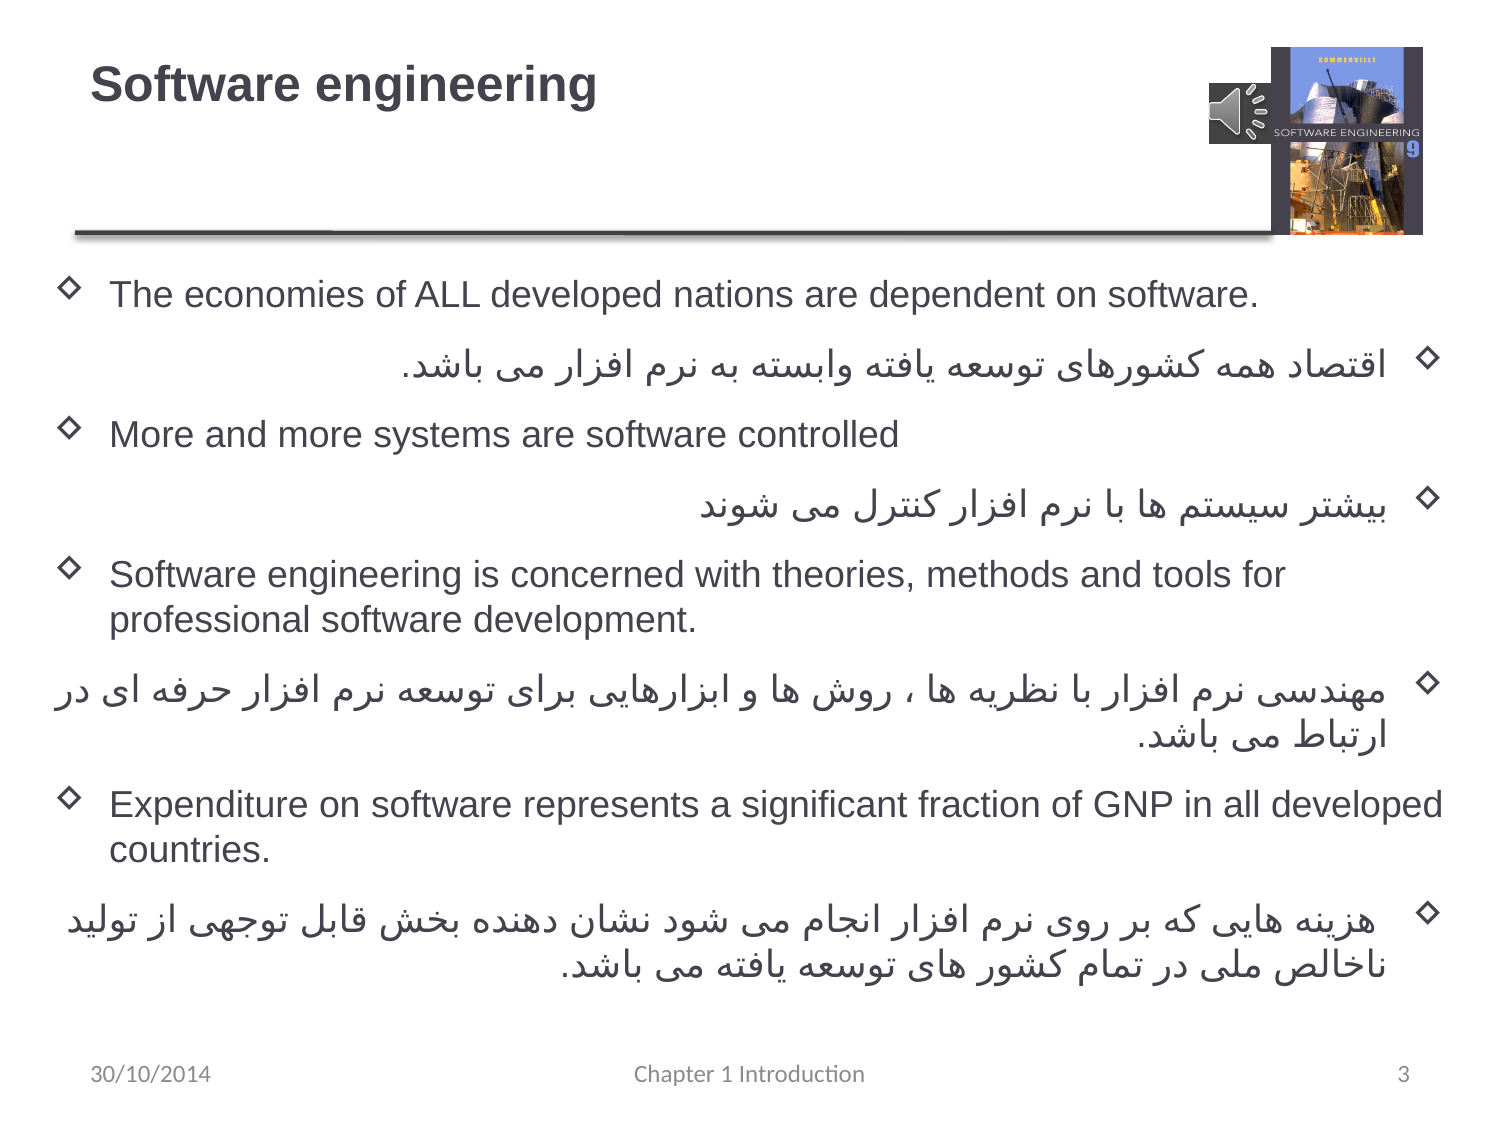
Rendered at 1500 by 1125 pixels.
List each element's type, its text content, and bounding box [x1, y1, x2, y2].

footer Chapter 1 Introduction [512, 1042, 988, 1103]
slide_number 3 [1074, 1042, 1425, 1103]
picture [1207, 47, 1423, 235]
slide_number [75, 1042, 425, 1103]
list The economies of ALL developed nations are dependent on software. اقتصاد همه کشورهای توسعه یافته وابسته به نرم افزار می باشد. More and more systems are software controlled بیشتر سیستم ها با نرم افزار کنترل می شوند Software engineering is concerned with theories, methods and tools for professional software development. مهندسی نرم افزار با نظریه ها ، روش ها و ابزارهایی برای توسعه نرم افزار حرفه ای در ارتباط می باشد. Expenditure on software represents a significant fraction of GNP in all developed countries. هزینه هایی که بر روی نرم افزار انجام می شود نشان دهنده بخش قابل توجهی از تولید ناخالص ملی در تمام کشور های توسعه یافته می باشد. [38, 262, 1460, 1005]
title Software engineering [74, 44, 1272, 119]
